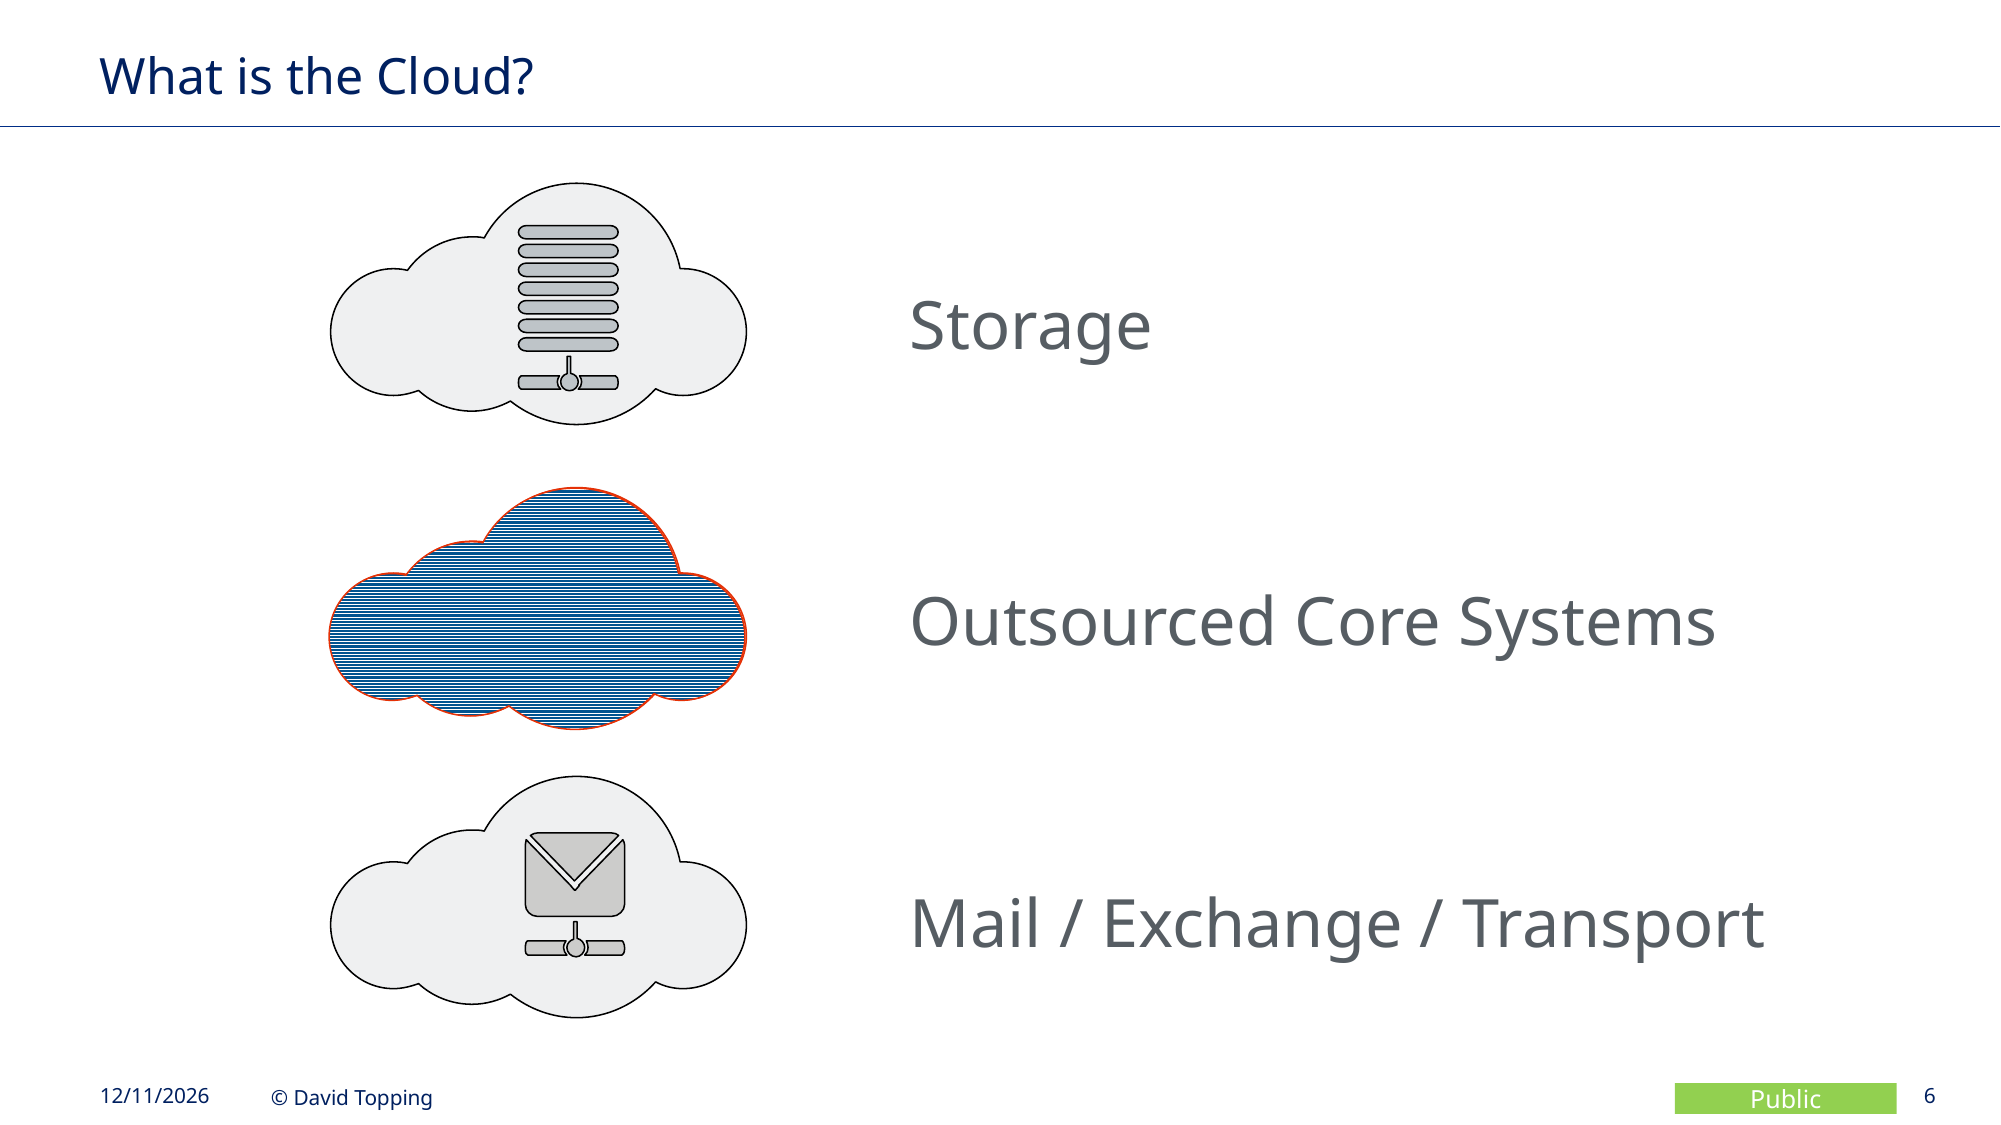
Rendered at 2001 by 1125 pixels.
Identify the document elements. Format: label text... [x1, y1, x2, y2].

text_box [330, 183, 747, 425]
slide_number 6 [1468, 1080, 1936, 1114]
text_box Storage [897, 276, 1591, 369]
text_box Mail / Exchange / Transport [898, 874, 1812, 967]
text_box [330, 776, 747, 1018]
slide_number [99, 1080, 567, 1114]
title What is the Cloud? [99, 16, 1591, 141]
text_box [525, 832, 625, 958]
text_box Outsourced Core Systems [898, 572, 1812, 665]
text_box [329, 488, 745, 730]
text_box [518, 225, 619, 391]
